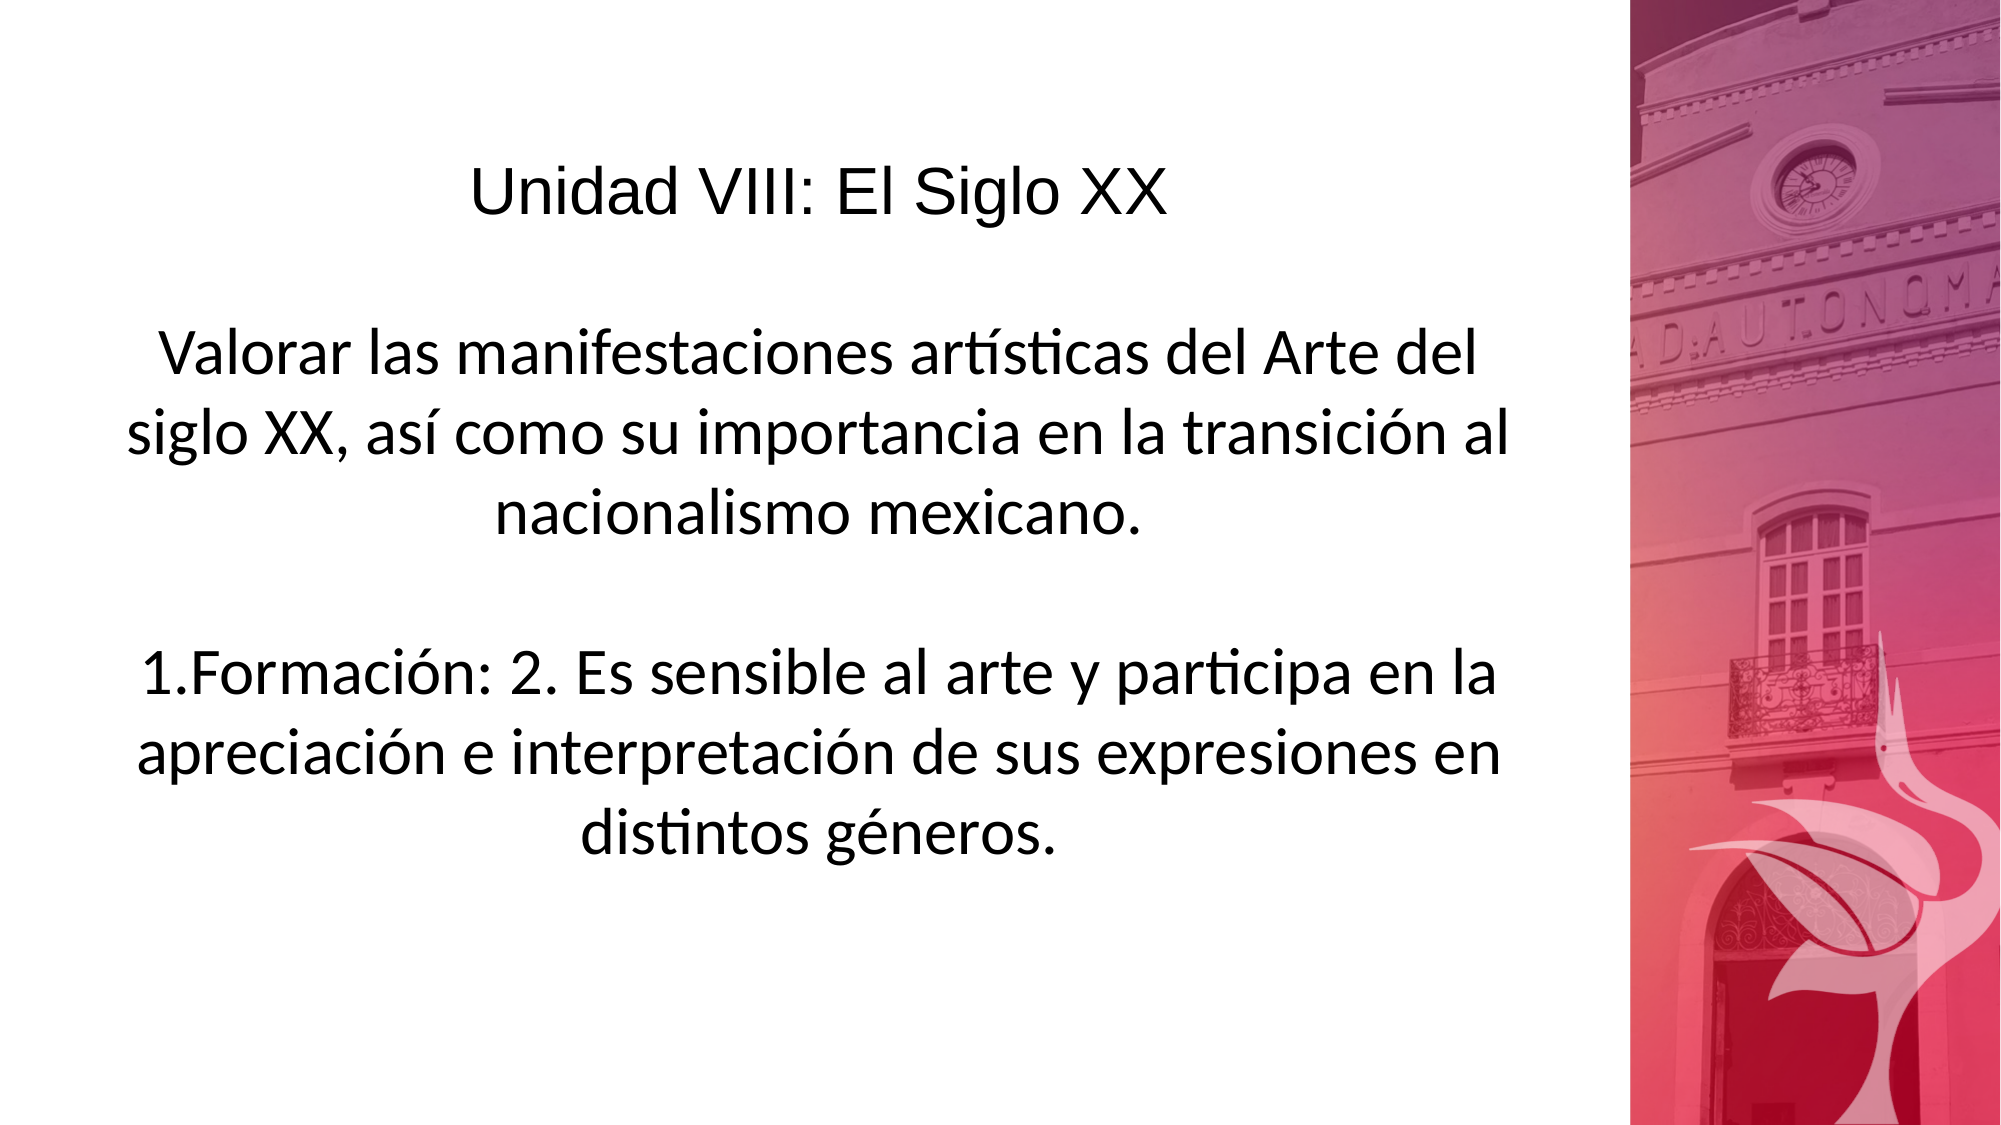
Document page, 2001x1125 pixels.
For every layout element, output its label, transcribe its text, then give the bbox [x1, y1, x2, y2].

picture [1630, 0, 2001, 1125]
text_box Unidad VIII: El Siglo XX Valorar las manifestaciones artísticas del Arte del siglo XX, así como su importancia en la transición al nacionalismo mexicano. 1.Formación: 2. Es sensible al arte y participa en la apreciación e interpretación de sus expresiones en distintos géneros. [88, 140, 1551, 1115]
